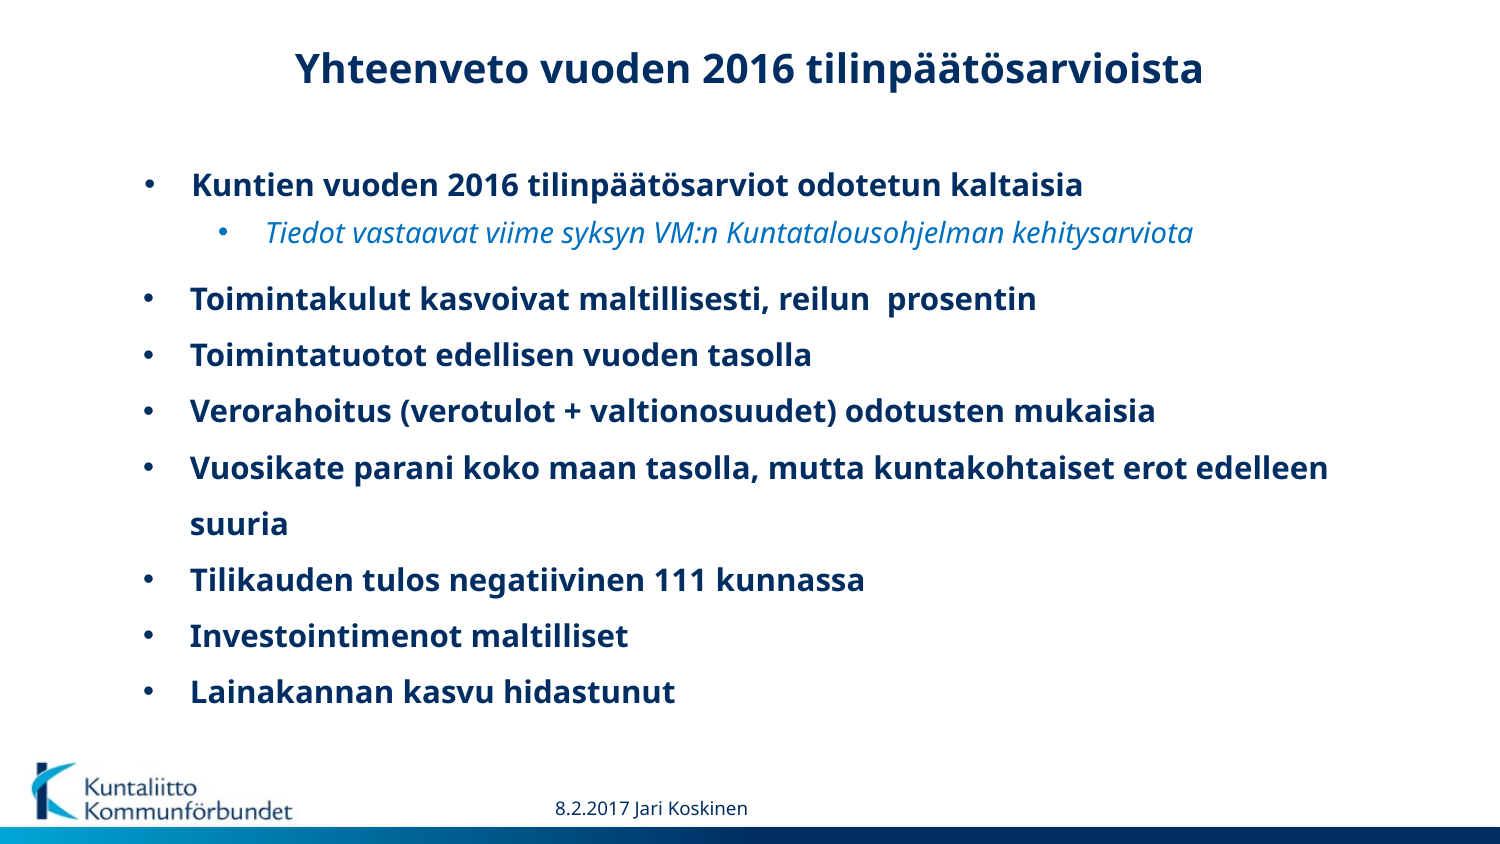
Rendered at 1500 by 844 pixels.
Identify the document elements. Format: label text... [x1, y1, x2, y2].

text_box Kuntien vuoden 2016 tilinpäätösarviot odotetun kaltaisia [129, 157, 1323, 206]
text_box Toimintakulut kasvoivat maltillisesti, reilun prosentin Toimintatuotot edellisen vuoden tasolla Verorahoitus (verotulot + valtionosuudet) odotusten mukaisia Vuosikate parani koko maan tasolla, mutta kuntakohtaiset erot edelleen suuria Tilikauden tulos negatiivinen 111 kunnassa Investointimenot maltilliset Lainakannan kasvu hidastunut [128, 253, 1384, 718]
text_box Yhteenveto vuoden 2016 tilinpäätösarvioista [218, 39, 1282, 101]
picture [14, 745, 309, 826]
text_box Tiedot vastaavat viime syksyn VM:n Kuntatalousohjelman kehitysarviota [128, 206, 1367, 257]
footer 8.2.2017 Jari Koskinen [555, 793, 912, 822]
